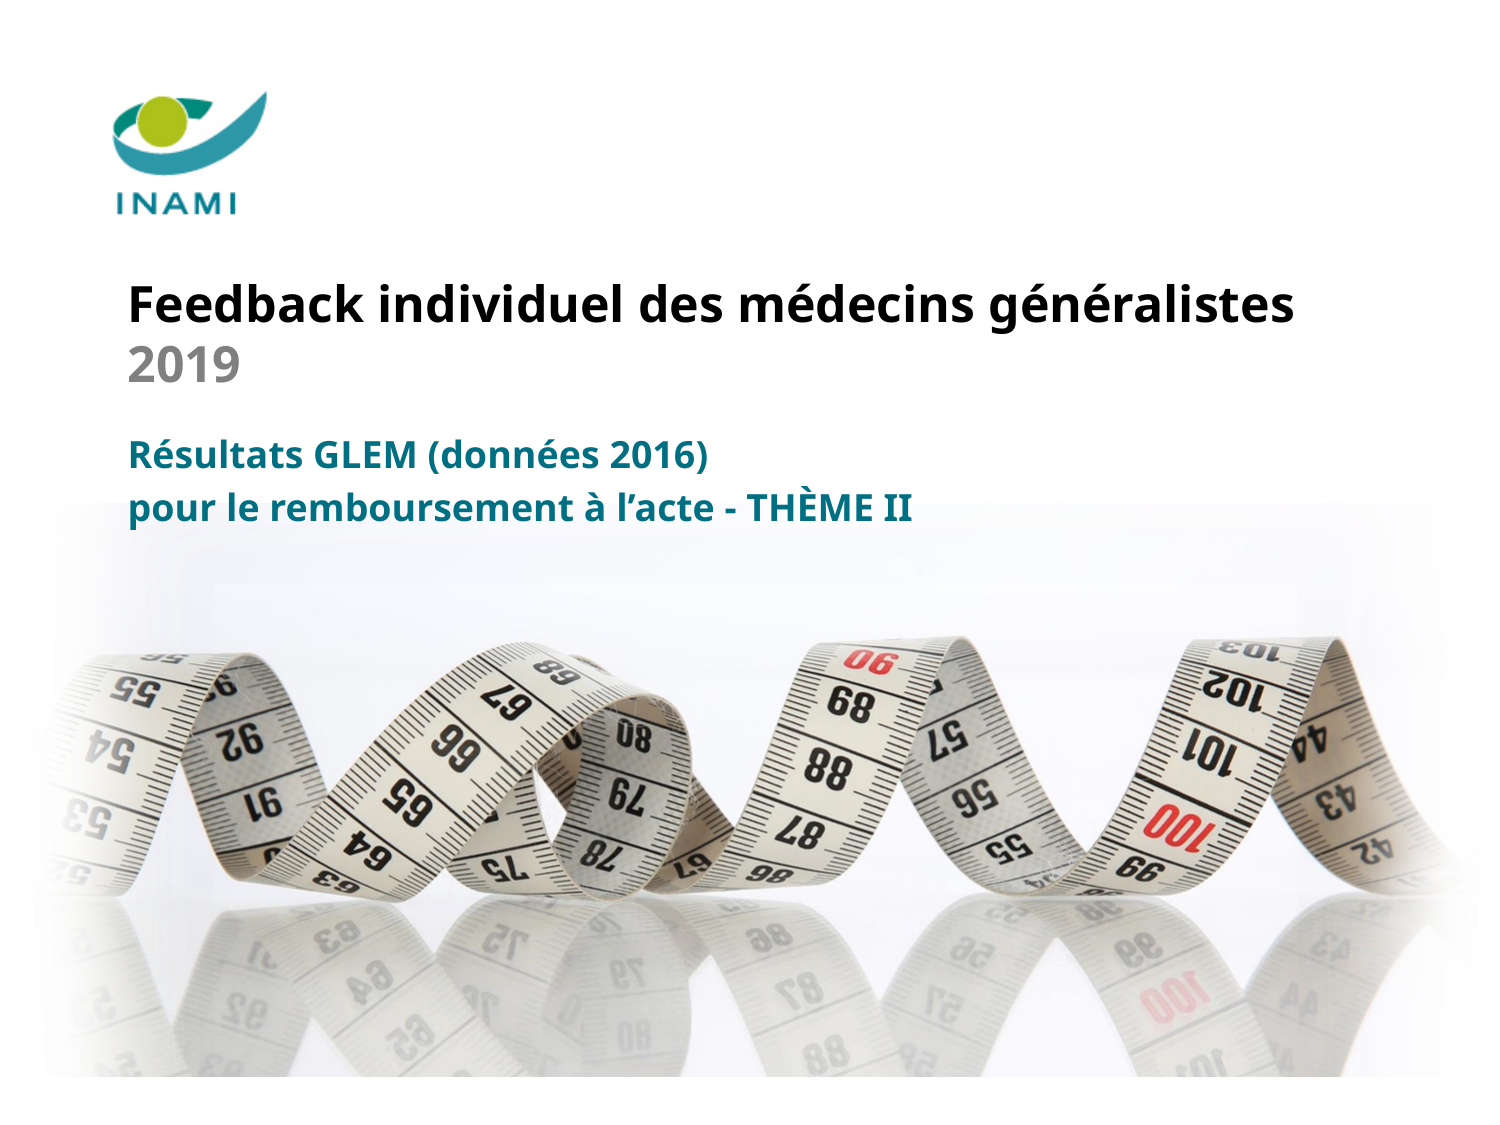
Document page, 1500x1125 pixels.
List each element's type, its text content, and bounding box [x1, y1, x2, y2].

text_box Résultats GLEM (données 2016) pour le remboursement à l’acte - THÈME II [112, 423, 1276, 501]
picture [64, 42, 314, 263]
title Feedback individuel des médecins généralistes 2019 [112, 243, 1483, 422]
picture [29, 503, 1483, 1077]
